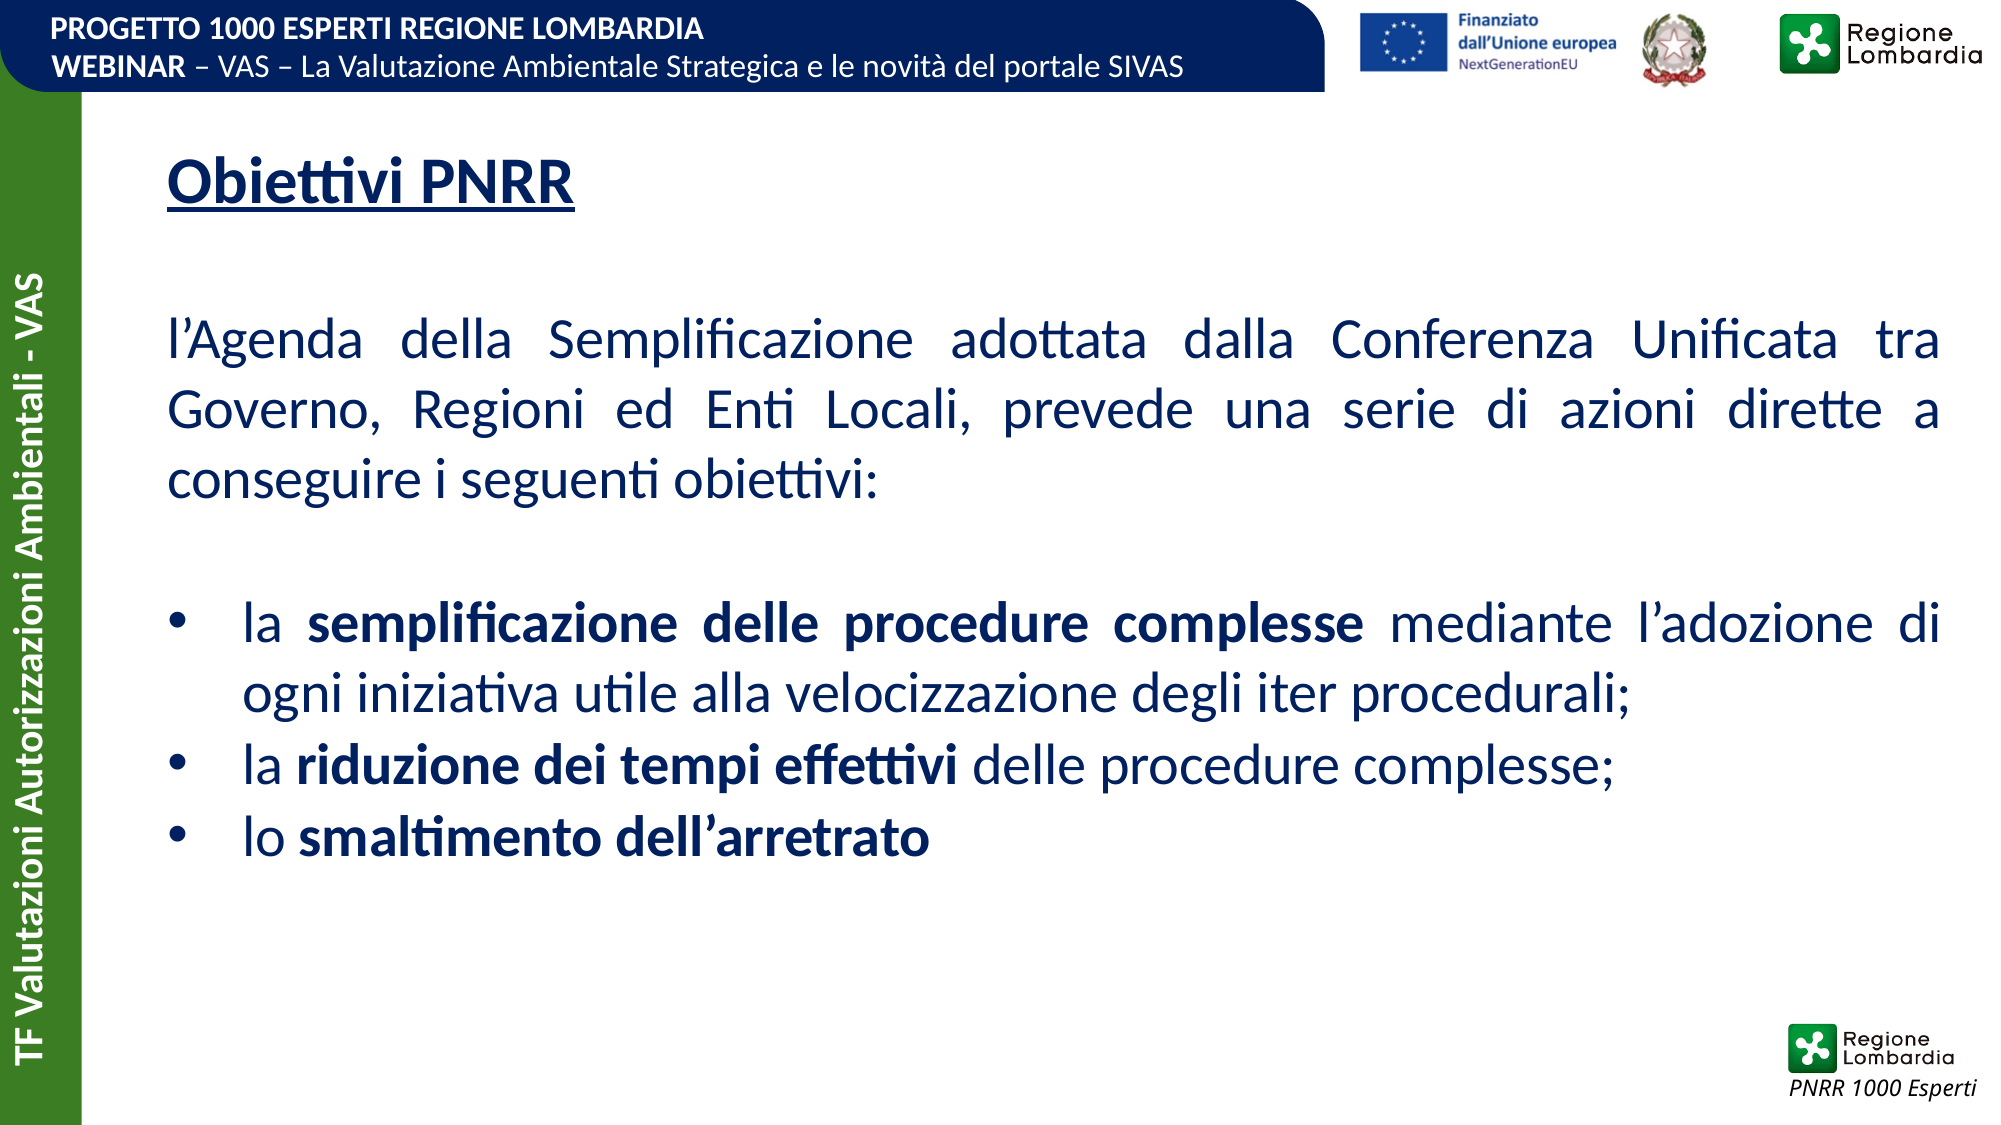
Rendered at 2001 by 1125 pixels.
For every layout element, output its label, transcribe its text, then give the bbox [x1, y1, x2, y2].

picture [1866, 1081, 1873, 1089]
picture [1636, 0, 1717, 97]
picture [1793, 1081, 1799, 1088]
text_box Obiettivi PNRR l’Agenda della Semplificazione adottata dalla Conferenza Unificata tra Governo, Regioni ed Enti Locali, prevede una serie di azioni dirette a conseguire i seguenti obiettivi: la semplificazione delle procedure complesse mediante l’adozione di ogni iniziativa utile alla velocizzazione degli iter procedurali; la riduzione dei tempi effettivi delle procedure complesse; lo smaltimento dell’arretrato [165, 134, 1942, 869]
picture [1891, 1081, 1898, 1089]
picture [1775, 0, 1986, 93]
picture [1351, 6, 1621, 76]
picture [1879, 1081, 1886, 1089]
picture [1784, 1012, 1957, 1089]
